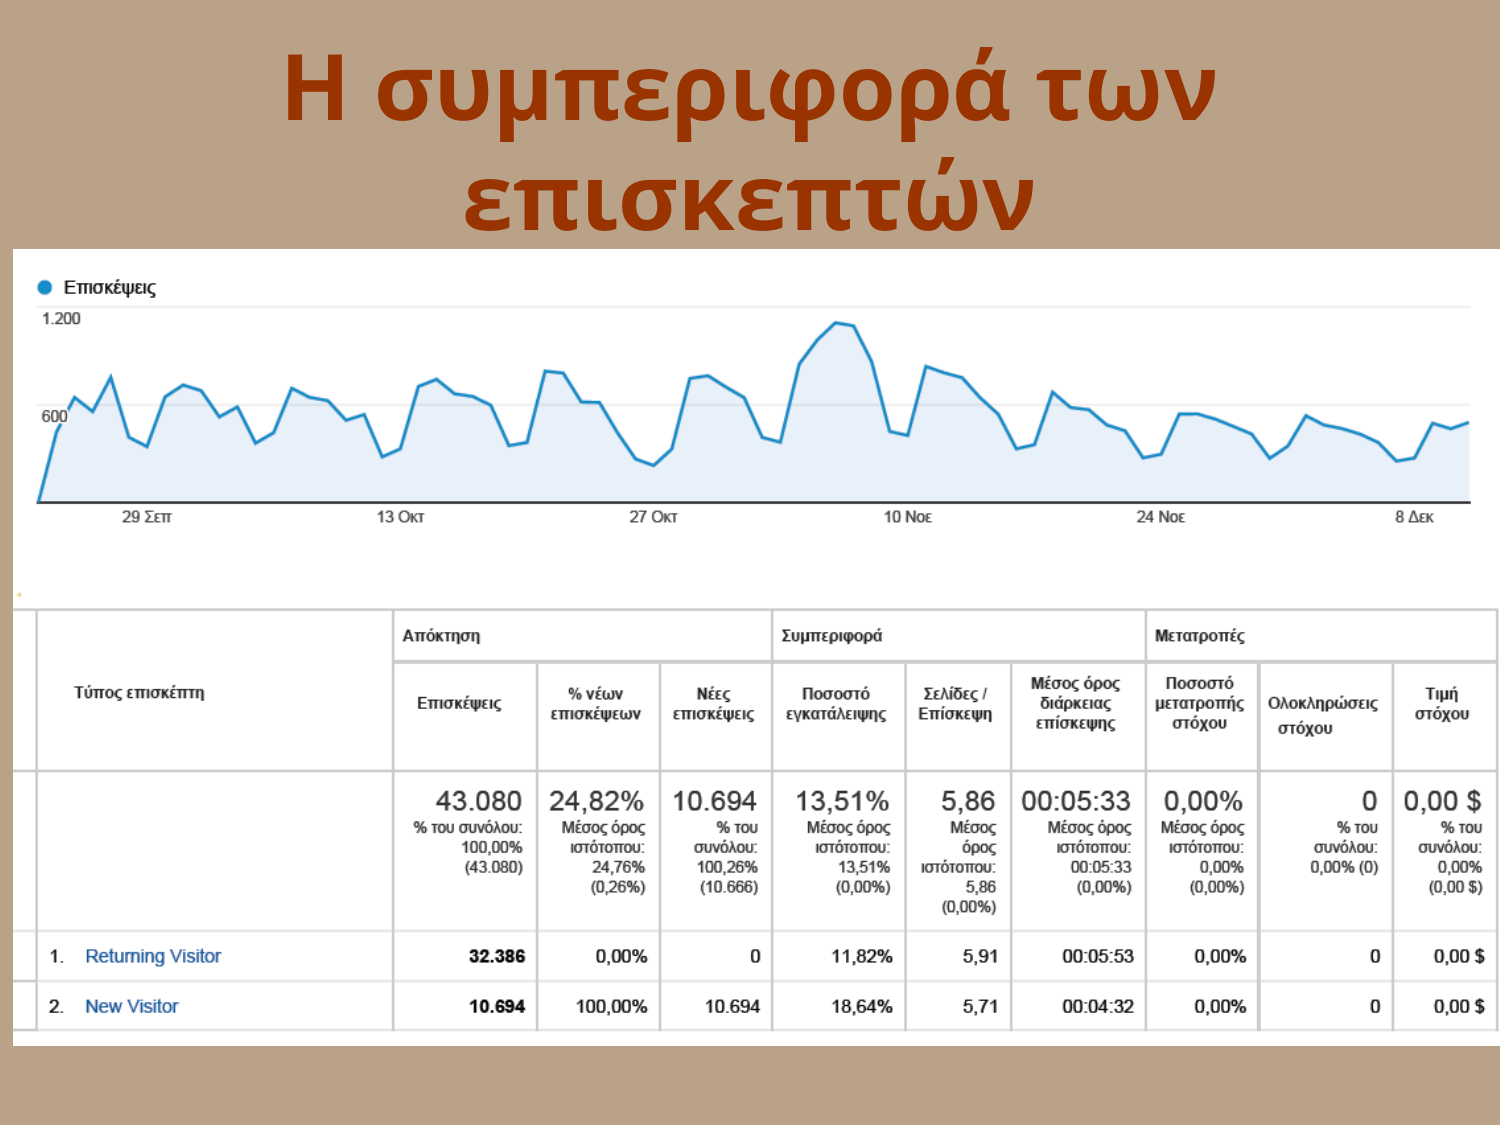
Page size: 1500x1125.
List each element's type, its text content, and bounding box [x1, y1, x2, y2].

picture [13, 249, 1500, 1047]
title H συμπεριφορά των επισκεπτών [74, 44, 1426, 233]
